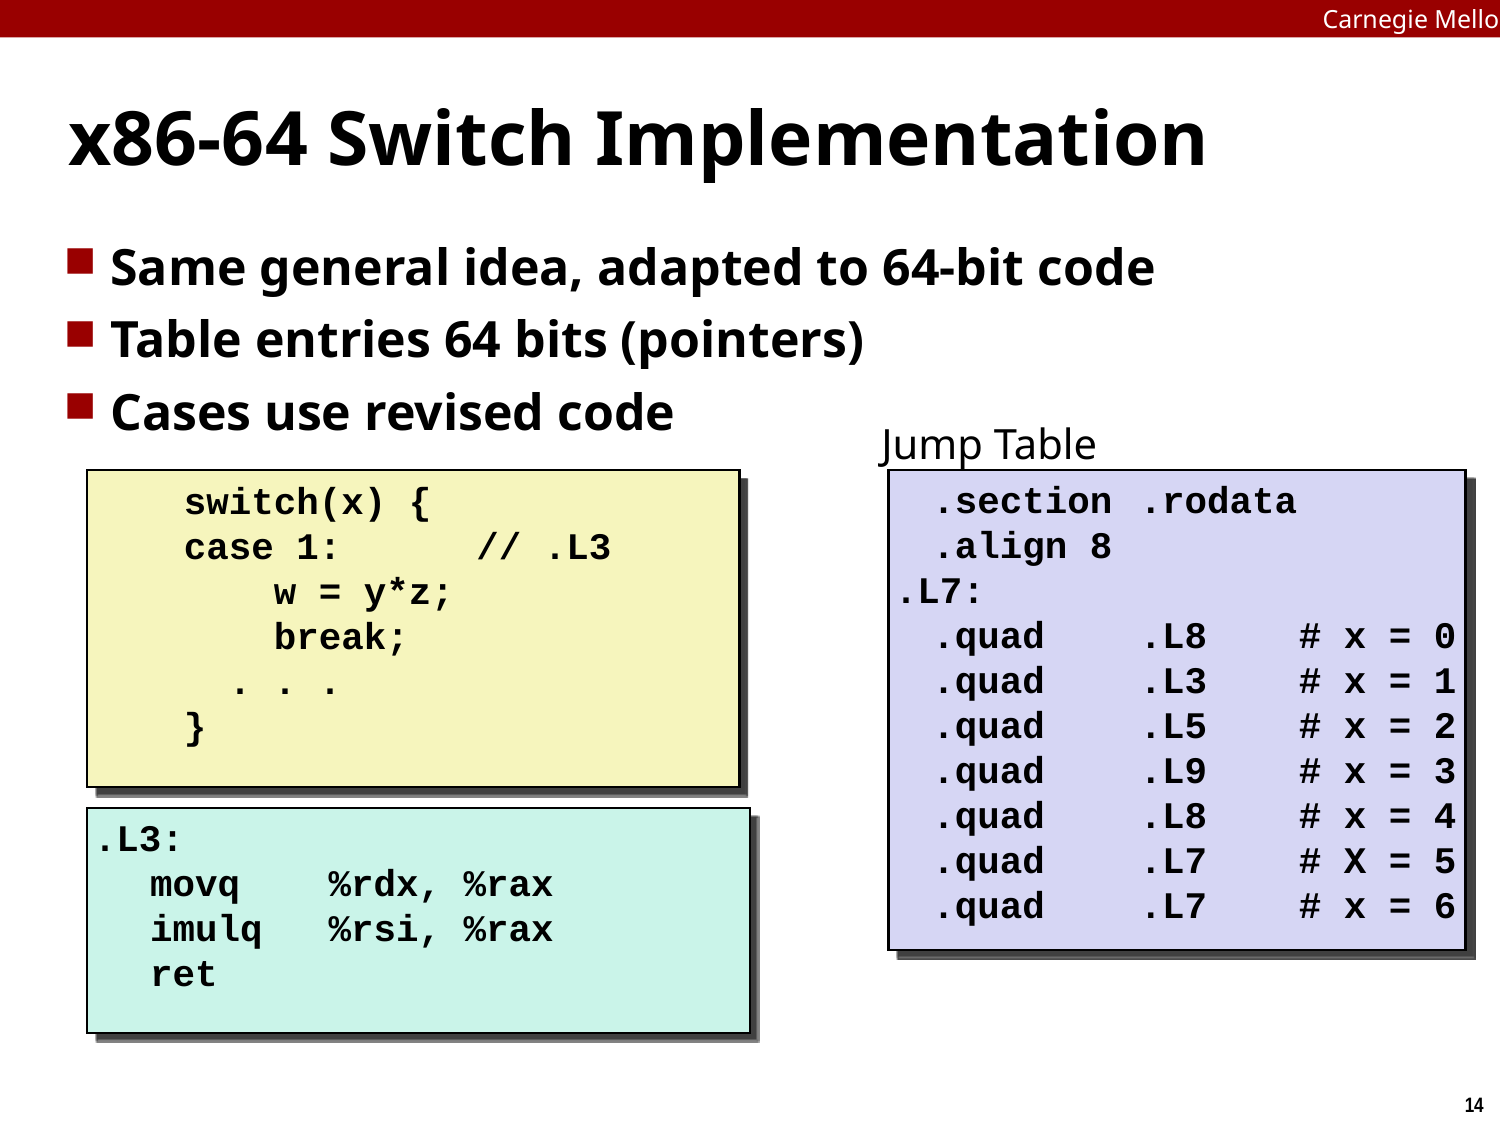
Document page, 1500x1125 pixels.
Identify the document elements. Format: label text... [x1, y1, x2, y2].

text_box [0, 0, 1500, 38]
title x86-64 Switch Implementation [62, 41, 1438, 230]
text_box switch(x) { case 1: // .L3 w = y*z; break; . . . } [87, 470, 740, 788]
text_box Carnegie Mellon [1322, 3, 1500, 33]
text_box .L3: movq %rdx, %rax imulq %rsi, %rax ret [87, 807, 750, 1033]
text_box .section .rodata .align 8 .L7: .quad .L8 # x = 0 .quad .L3 # x = 1 .quad .L5 # x = 2 .quad .L9 # x = 3 .quad .L8 # x = 4 .quad .L7 # X = 5 .quad .L7 # x = 6 [888, 470, 1466, 950]
text_box Jump Table [874, 411, 1442, 475]
list Same general idea, adapted to 64-bit code Table entries 64 bits (pointers) Cases use revised code [62, 228, 1176, 457]
